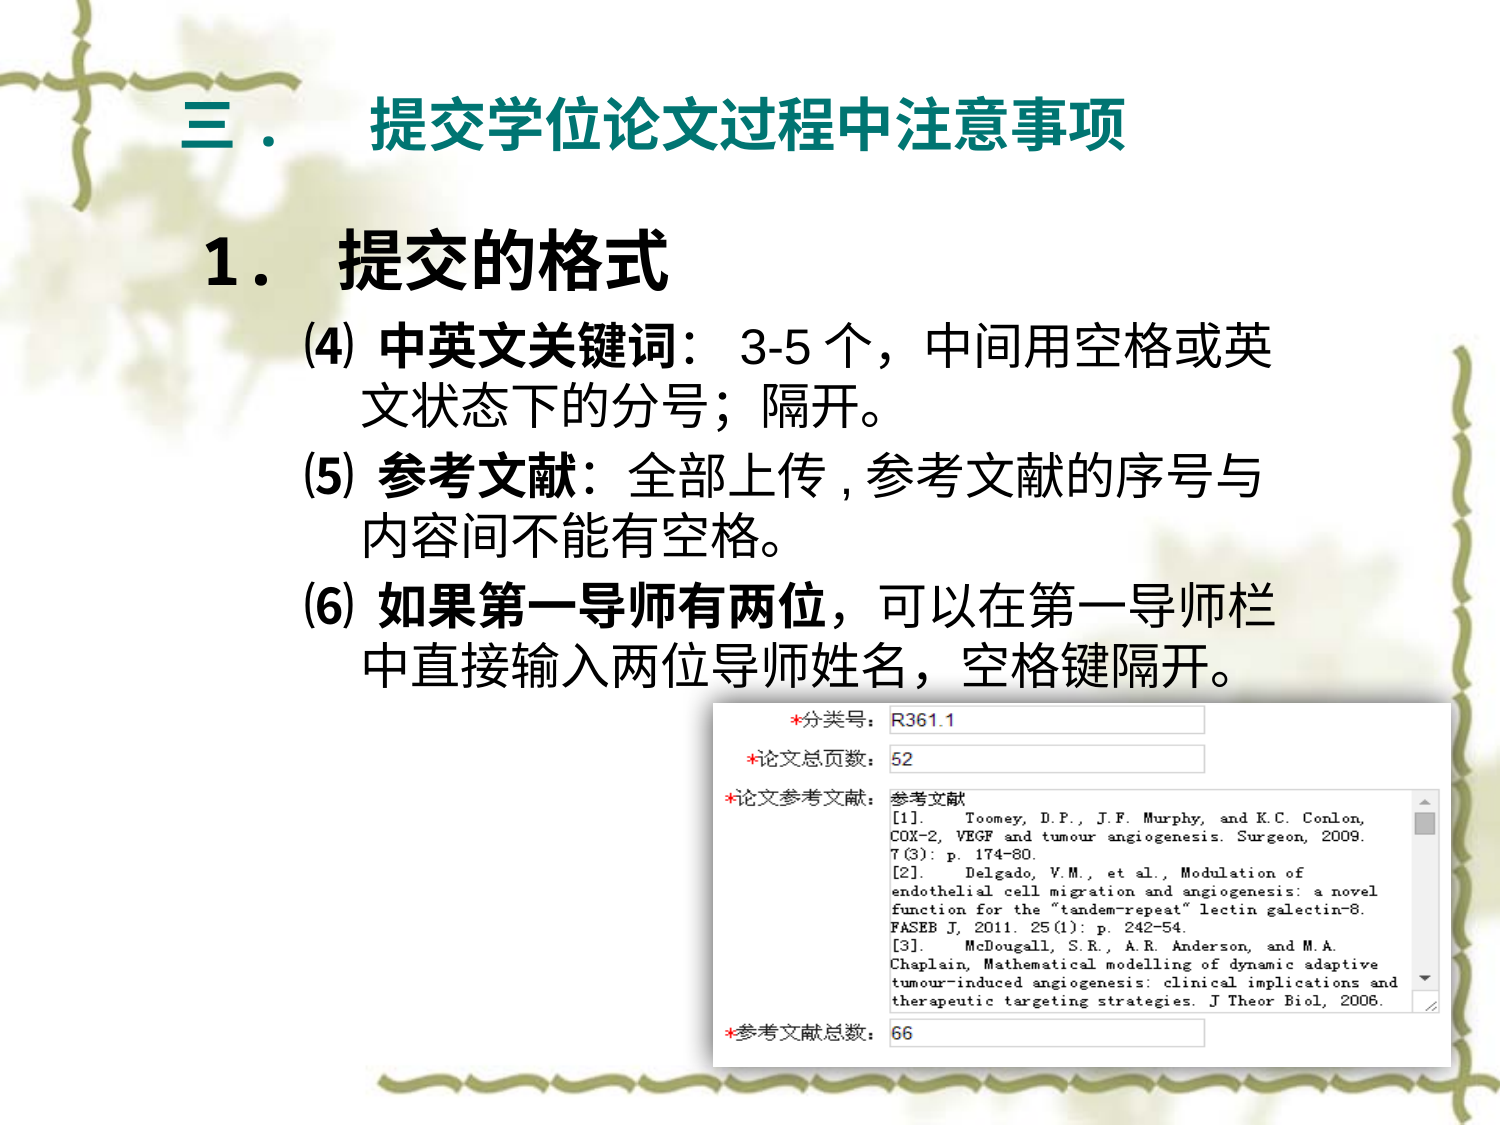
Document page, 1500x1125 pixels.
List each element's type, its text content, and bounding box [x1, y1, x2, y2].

text_box 1. 提交的格式 [90, 210, 742, 306]
picture [0, 0, 1500, 1125]
text_box 三. 提交学位论文过程中注意事项 [163, 58, 1451, 188]
list ⑷ 中英文关键词：3-5个，中间用空格或英文状态下的分号；隔开。 ⑸ 参考文献：全部上传,参考文献的序号与内容间不能有空格。 ⑹ 如果第一导师有两位，可以在第一导师栏中直接输入两位导师姓名，空格键隔开。 [289, 306, 1330, 844]
